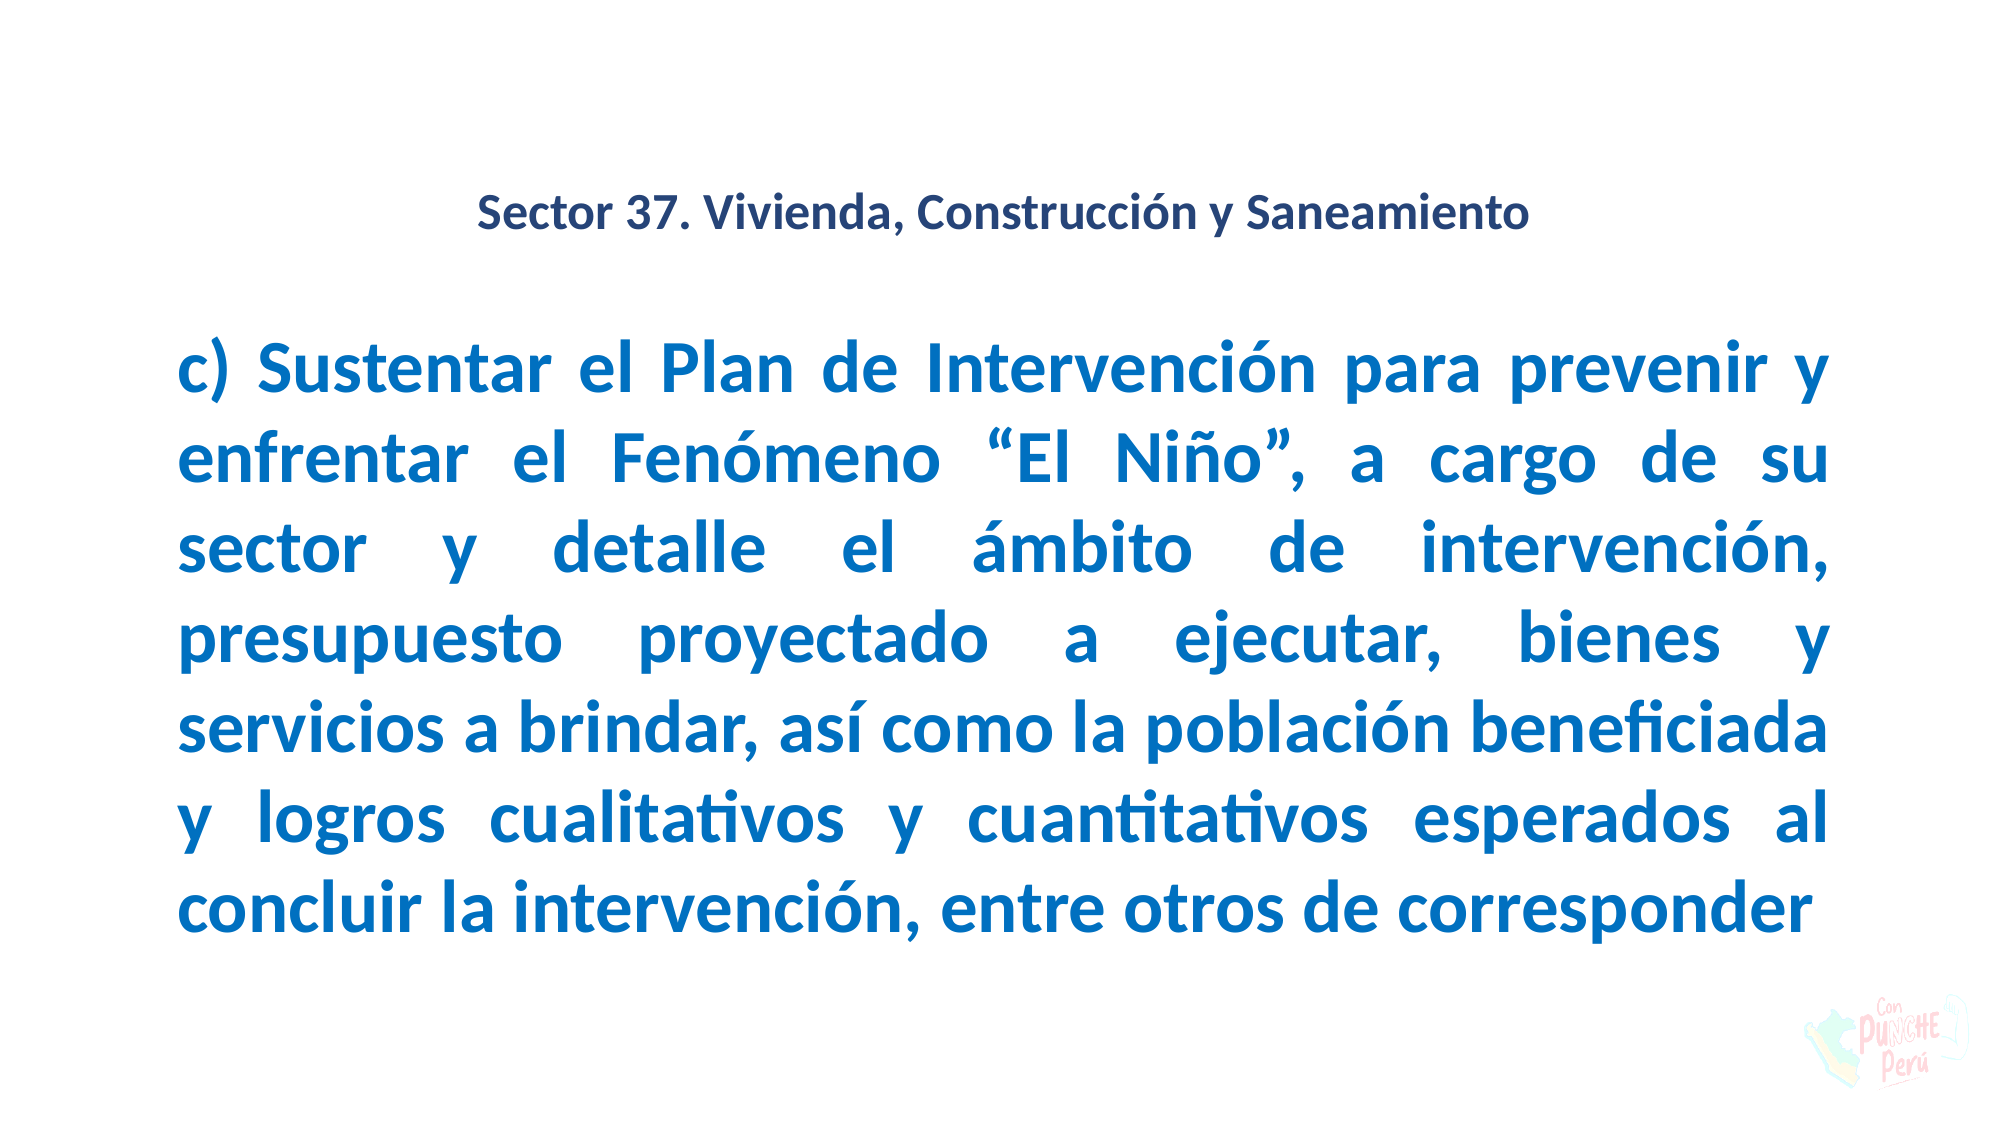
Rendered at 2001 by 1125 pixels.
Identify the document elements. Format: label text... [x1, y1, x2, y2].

picture [1785, 987, 1981, 1102]
text_box Sector 37. Vivienda, Construcción y Saneamiento [452, 170, 1557, 236]
text_box c) Sustentar el Plan de Intervención para prevenir y enfrentar el Fenómeno “El Niño”, a cargo de su sector y detalle el ámbito de intervención, presupuesto proyectado a ejecutar, bienes y servicios a brindar, así como la población beneficiada y logros cualitativos y cuantitativos esperados al concluir la intervención, entre otros de corresponder [162, 309, 1848, 955]
